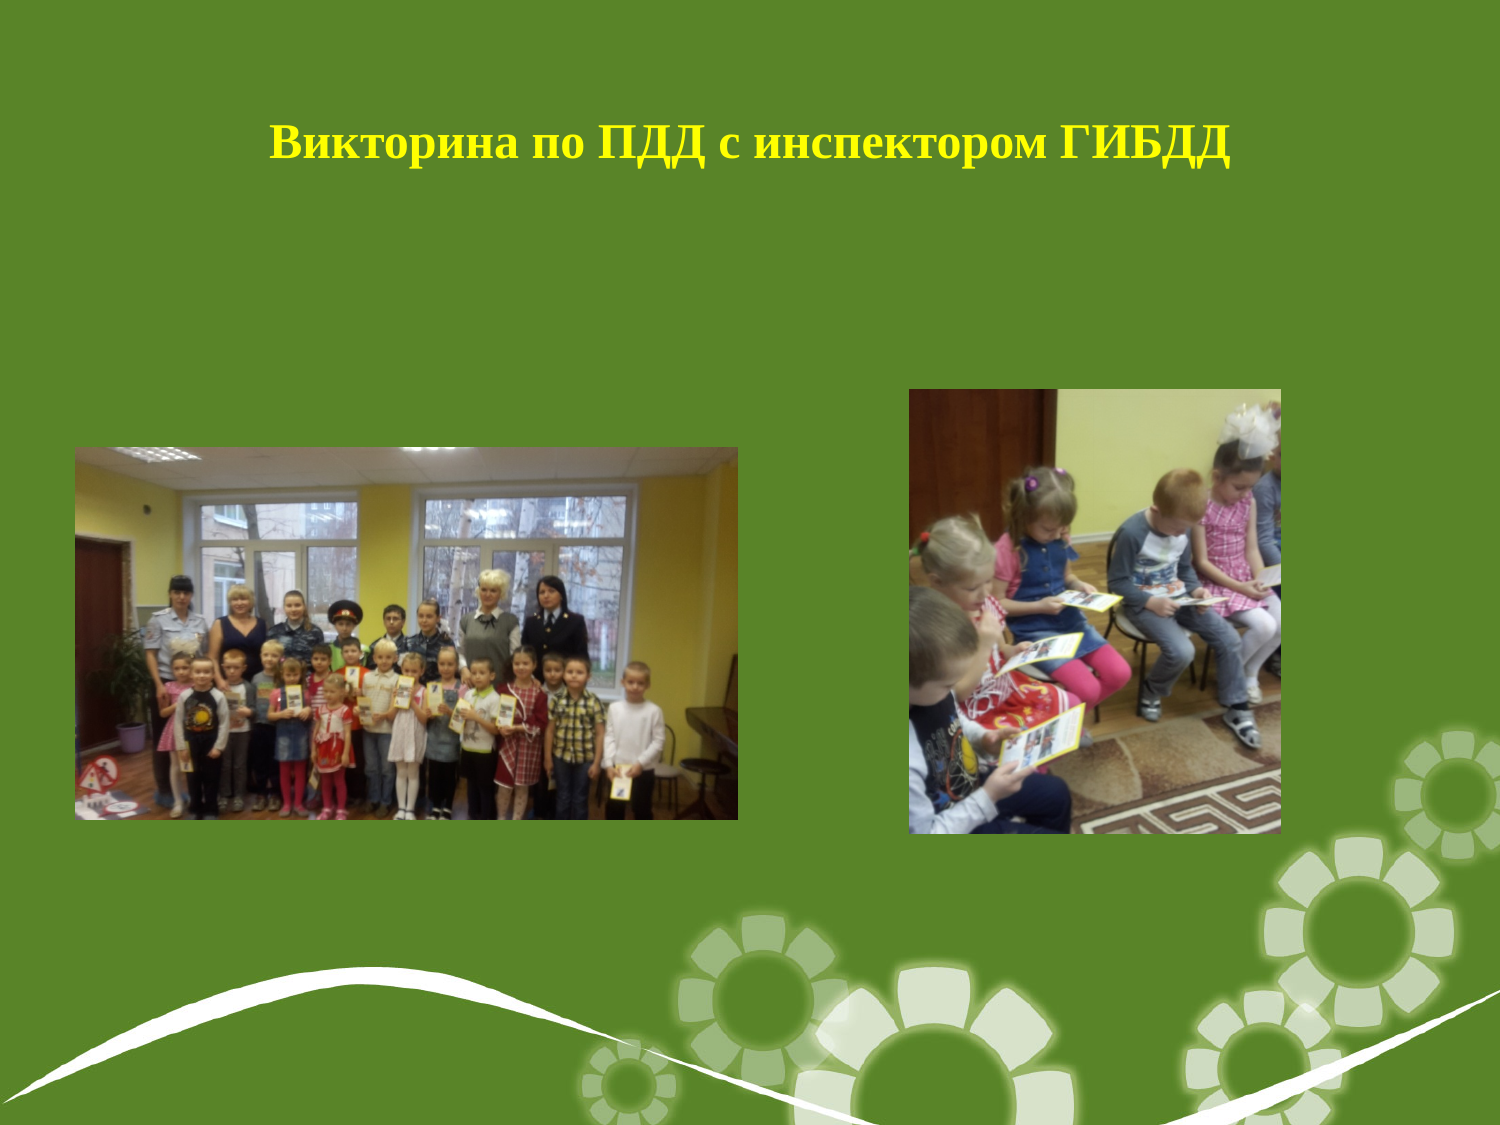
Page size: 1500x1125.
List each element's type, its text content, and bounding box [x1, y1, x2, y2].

picture [0, 0, 1500, 1125]
title Викторина по ПДД с инспектором ГИБДД [75, 45, 1425, 233]
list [873, 423, 1319, 799]
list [74, 447, 738, 821]
